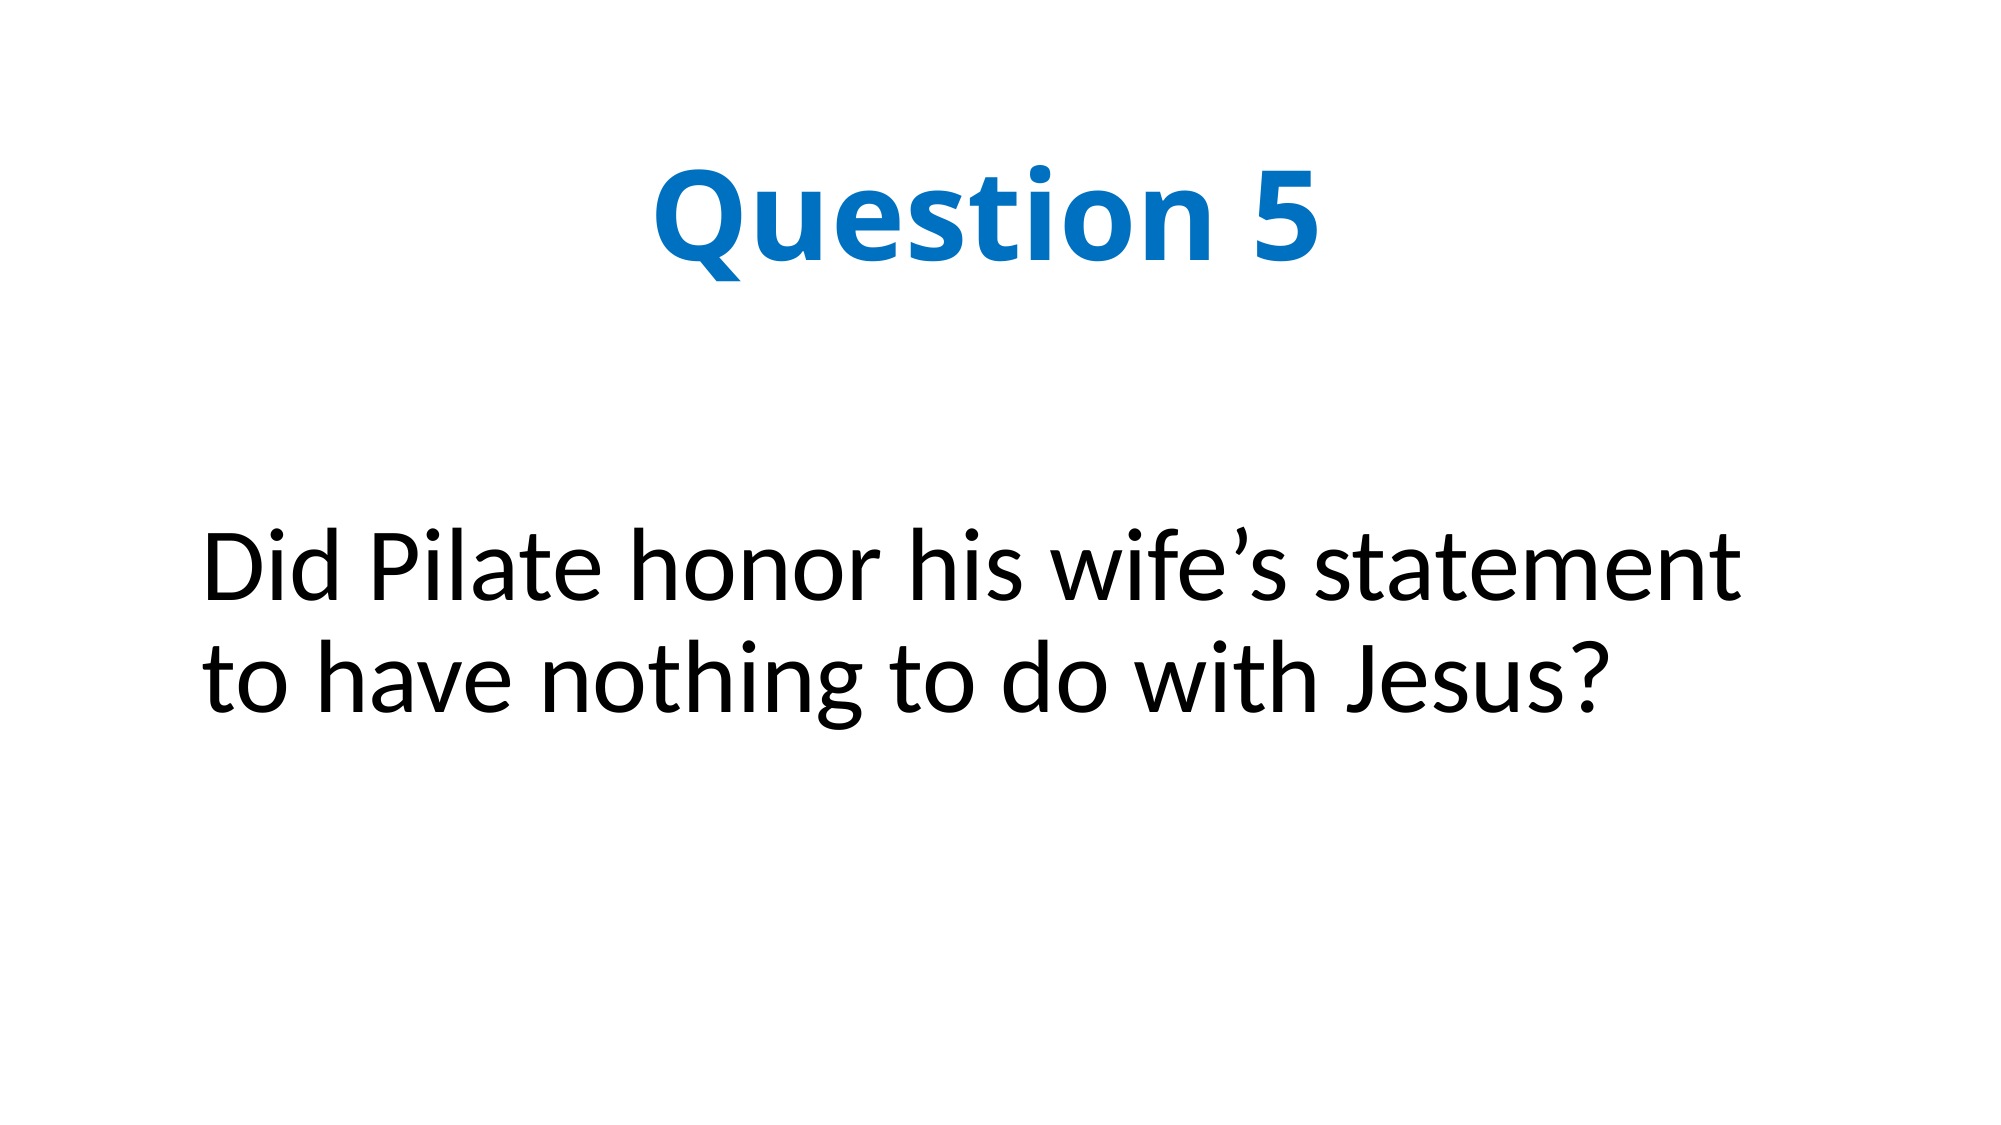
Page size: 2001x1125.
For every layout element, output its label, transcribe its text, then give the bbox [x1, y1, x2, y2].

title Question 5 [236, 94, 1737, 295]
subtitle Did Pilate honor his wife’s statement to have nothing to do with Jesus? [186, 356, 1845, 932]
